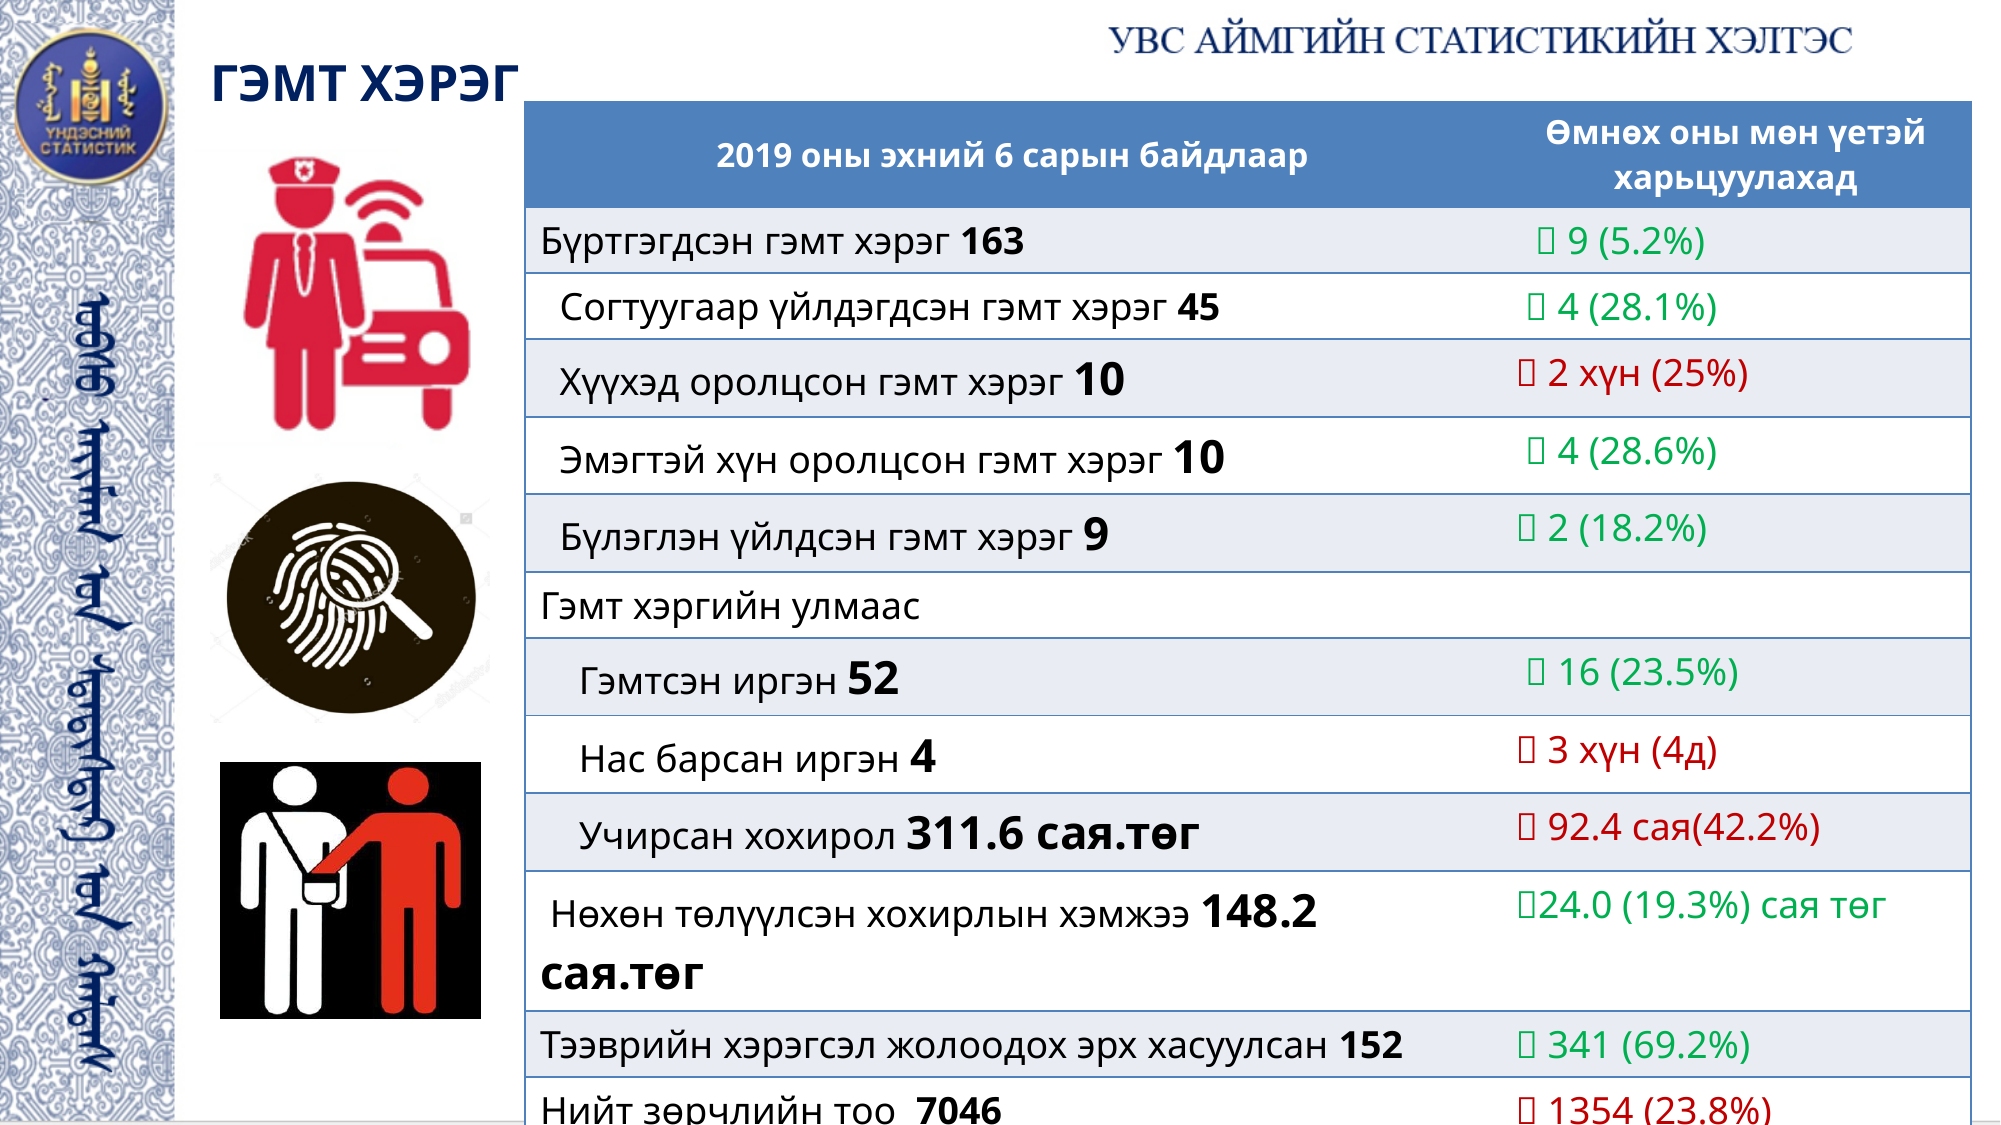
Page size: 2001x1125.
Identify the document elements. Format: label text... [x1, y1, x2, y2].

table_cell Гэмтсэн иргэн 52 [526, 639, 1501, 715]
table_cell Эмэгтэй хүн оролцсон гэмт хэрэг 10 [526, 418, 1501, 493]
table_cell  9 (5.2%) [1501, 208, 1970, 272]
table_cell 24.0 (19.3%) сая төг [1501, 872, 1970, 1010]
table_cell  1354 (23.8%) [1501, 1078, 1970, 1125]
table_cell Хүүхэд оролцсон гэмт хэрэг 10 [526, 340, 1501, 416]
table_header Өмнөх оны мөн үетэй харьцуулахад [1501, 126, 1970, 206]
table_cell Нийт зөрчлийн тоо 7046 [526, 1078, 1501, 1125]
table_cell  4 (28.6%) [1501, 418, 1970, 493]
picture [0, 0, 2001, 1125]
table_cell  3 хүн (4д) [1501, 716, 1970, 792]
table_cell Бүлэглэн үйлдсэн гэмт хэрэг 9 [526, 495, 1501, 571]
title ГЭМТ ХЭРЭГ [195, 38, 1996, 126]
table_cell  4 (28.1%) [1501, 274, 1970, 338]
table_cell  2 хүн (25%) [1501, 340, 1970, 416]
table_cell Учирсан хохирол 311.6 сая.төг [526, 794, 1501, 870]
table_cell  341 (69.2%) [1501, 1012, 1970, 1076]
table_cell Тээврийн хэрэгсэл жолоодох эрх хасуулсан 152 [526, 1012, 1501, 1076]
table_cell [1501, 573, 1970, 637]
table_header 2019 оны эхний 6 сарын байдлаар [526, 126, 1501, 206]
table_cell  92.4 сая(42.2%) [1501, 794, 1970, 870]
table_cell  2 (18.2%) [1501, 495, 1970, 571]
table_cell Бүртгэгдсэн гэмт хэрэг 163 [526, 208, 1501, 272]
table_cell Нөхөн төлүүлсэн хохирлын хэмжээ 148.2 сая.төг [526, 872, 1501, 1010]
table_cell Нас барсан иргэн 4 [526, 716, 1501, 792]
table_cell  16 (23.5%) [1501, 639, 1970, 715]
table_cell Гэмт хэргийн улмаас [526, 573, 1501, 637]
table_cell Согтуугаар үйлдэгдсэн гэмт хэрэг 45 [526, 274, 1501, 338]
